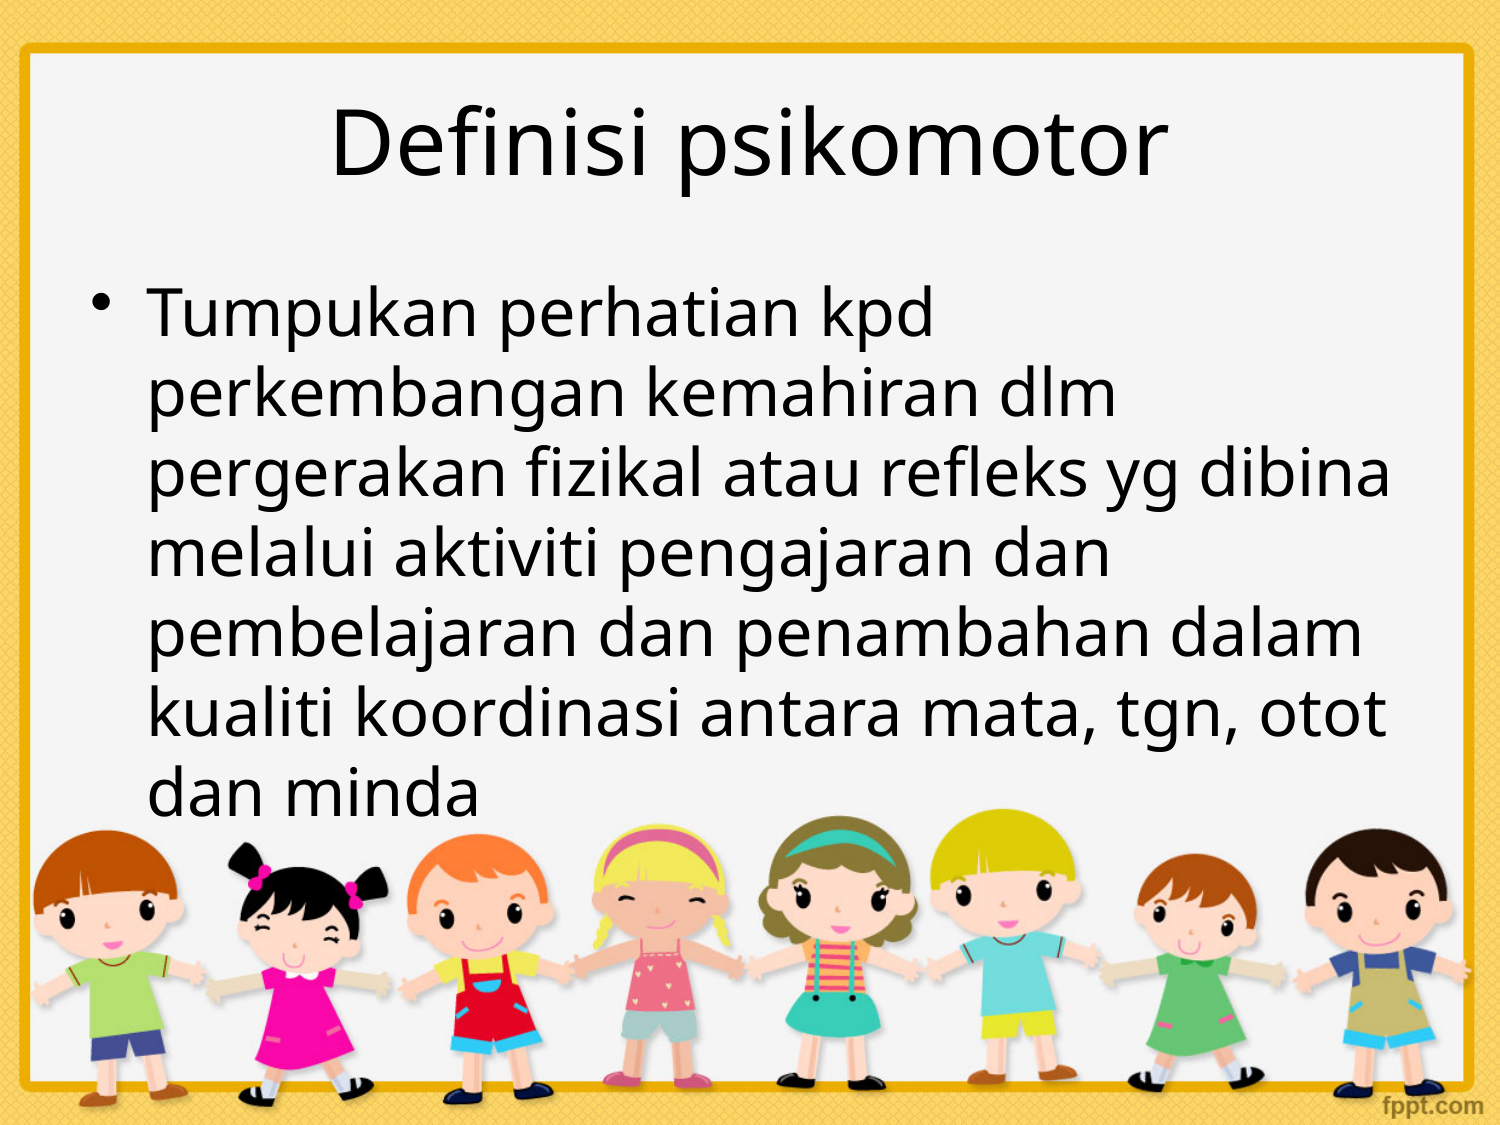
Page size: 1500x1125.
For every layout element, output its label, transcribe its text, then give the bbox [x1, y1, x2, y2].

list Tumpukan perhatian kpd perkembangan kemahiran dlm pergerakan fizikal atau refleks yg dibina melalui aktiviti pengajaran dan pembelajaran dan penambahan dalam kualiti koordinasi antara mata, tgn, otot dan minda [74, 262, 1426, 1006]
title Definisi psikomotor [74, 44, 1426, 233]
picture [0, 0, 1500, 1125]
